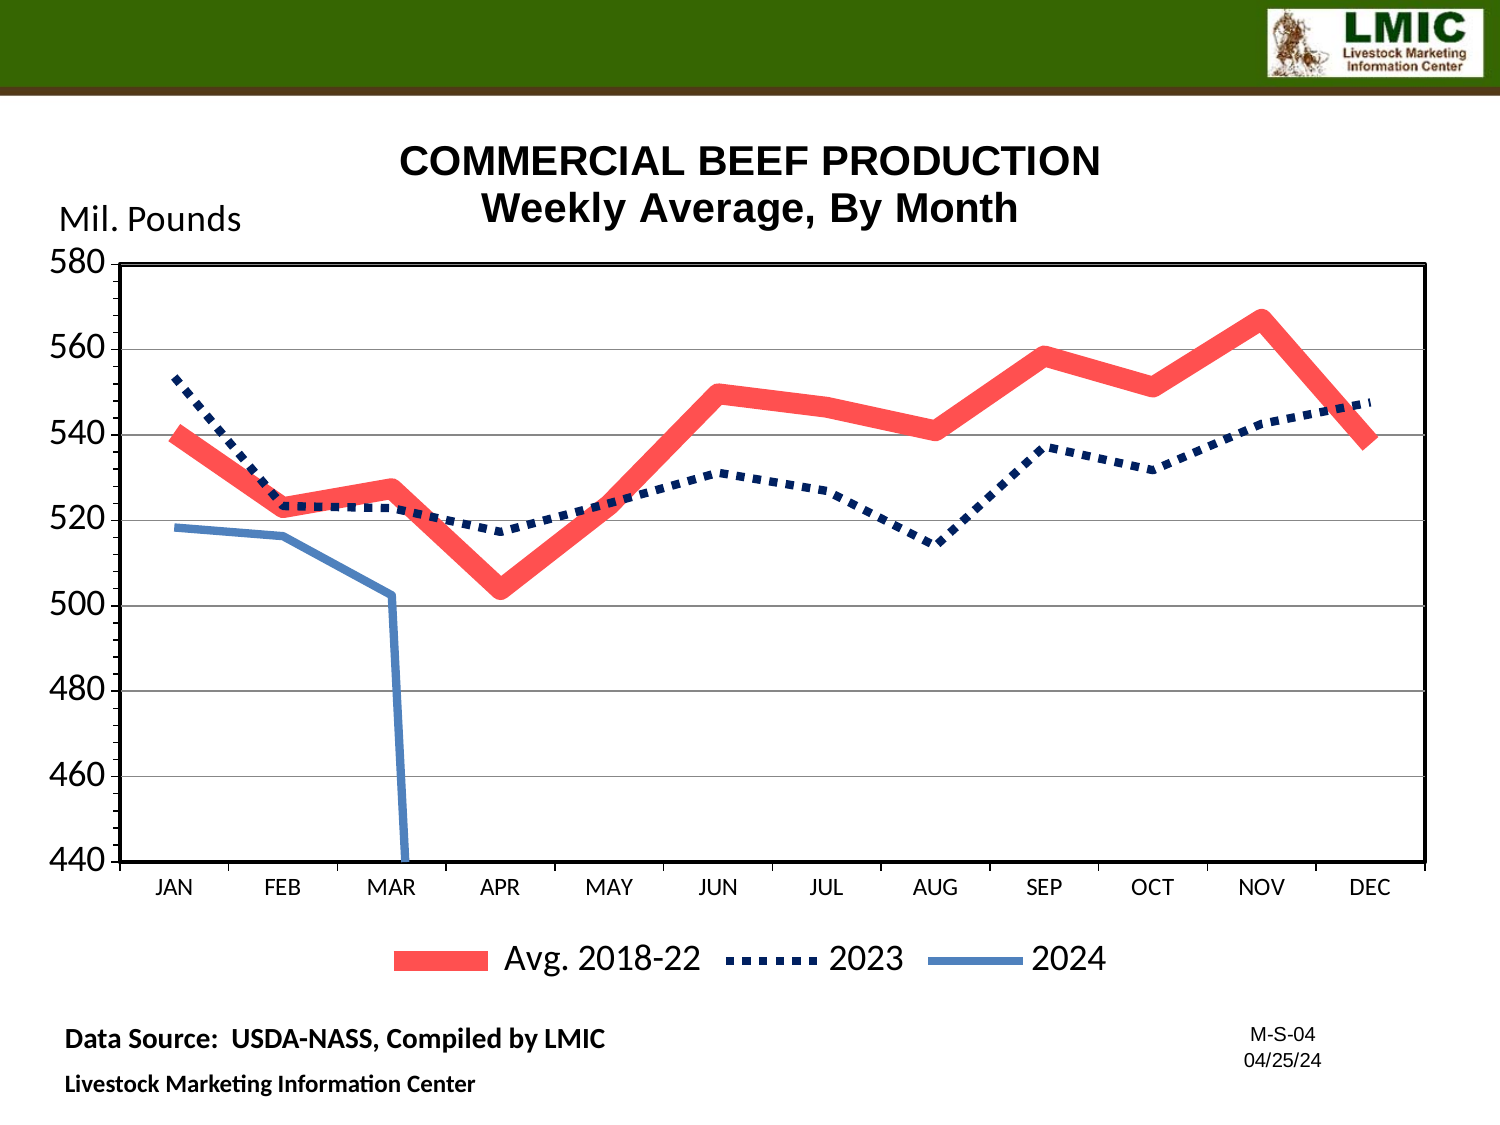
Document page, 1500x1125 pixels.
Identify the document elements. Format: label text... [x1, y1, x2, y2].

chart [24, 99, 1476, 988]
picture [0, 0, 1500, 1125]
text_box Data Source: USDA-NASS, Compiled by LMIC Livestock Marketing Information Center [49, 1012, 788, 1105]
